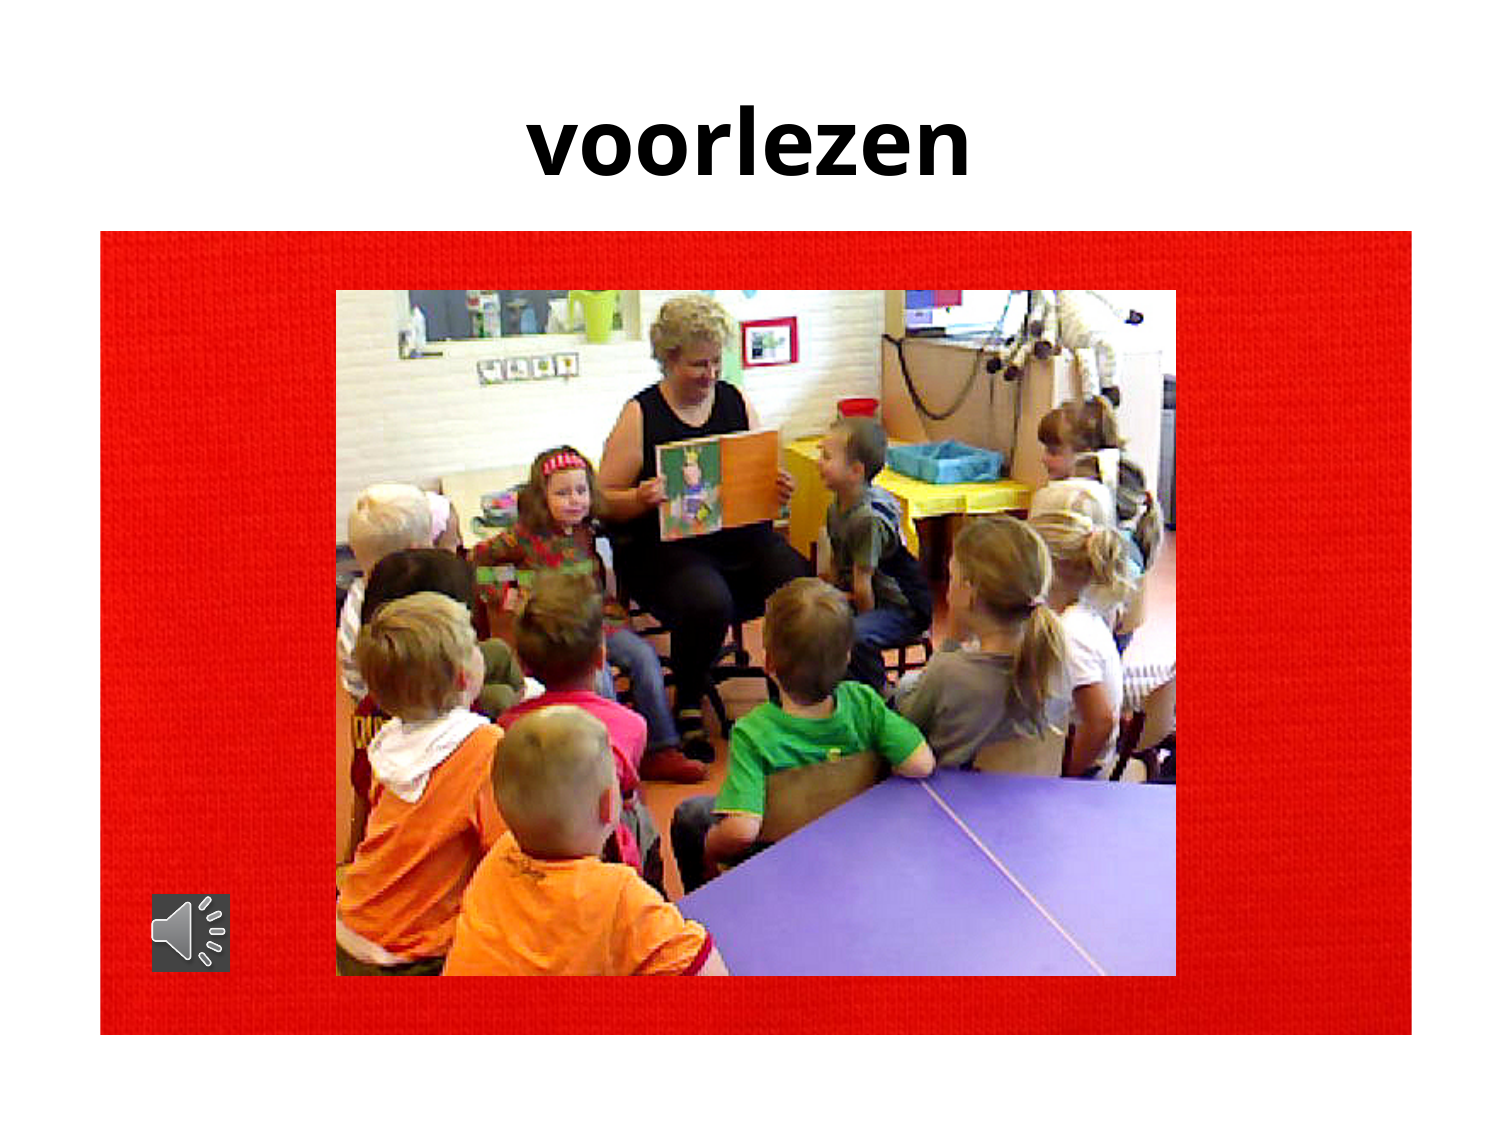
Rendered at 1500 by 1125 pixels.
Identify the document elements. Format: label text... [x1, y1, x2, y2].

title voorlezen [75, 45, 1425, 233]
picture [100, 231, 1412, 1036]
